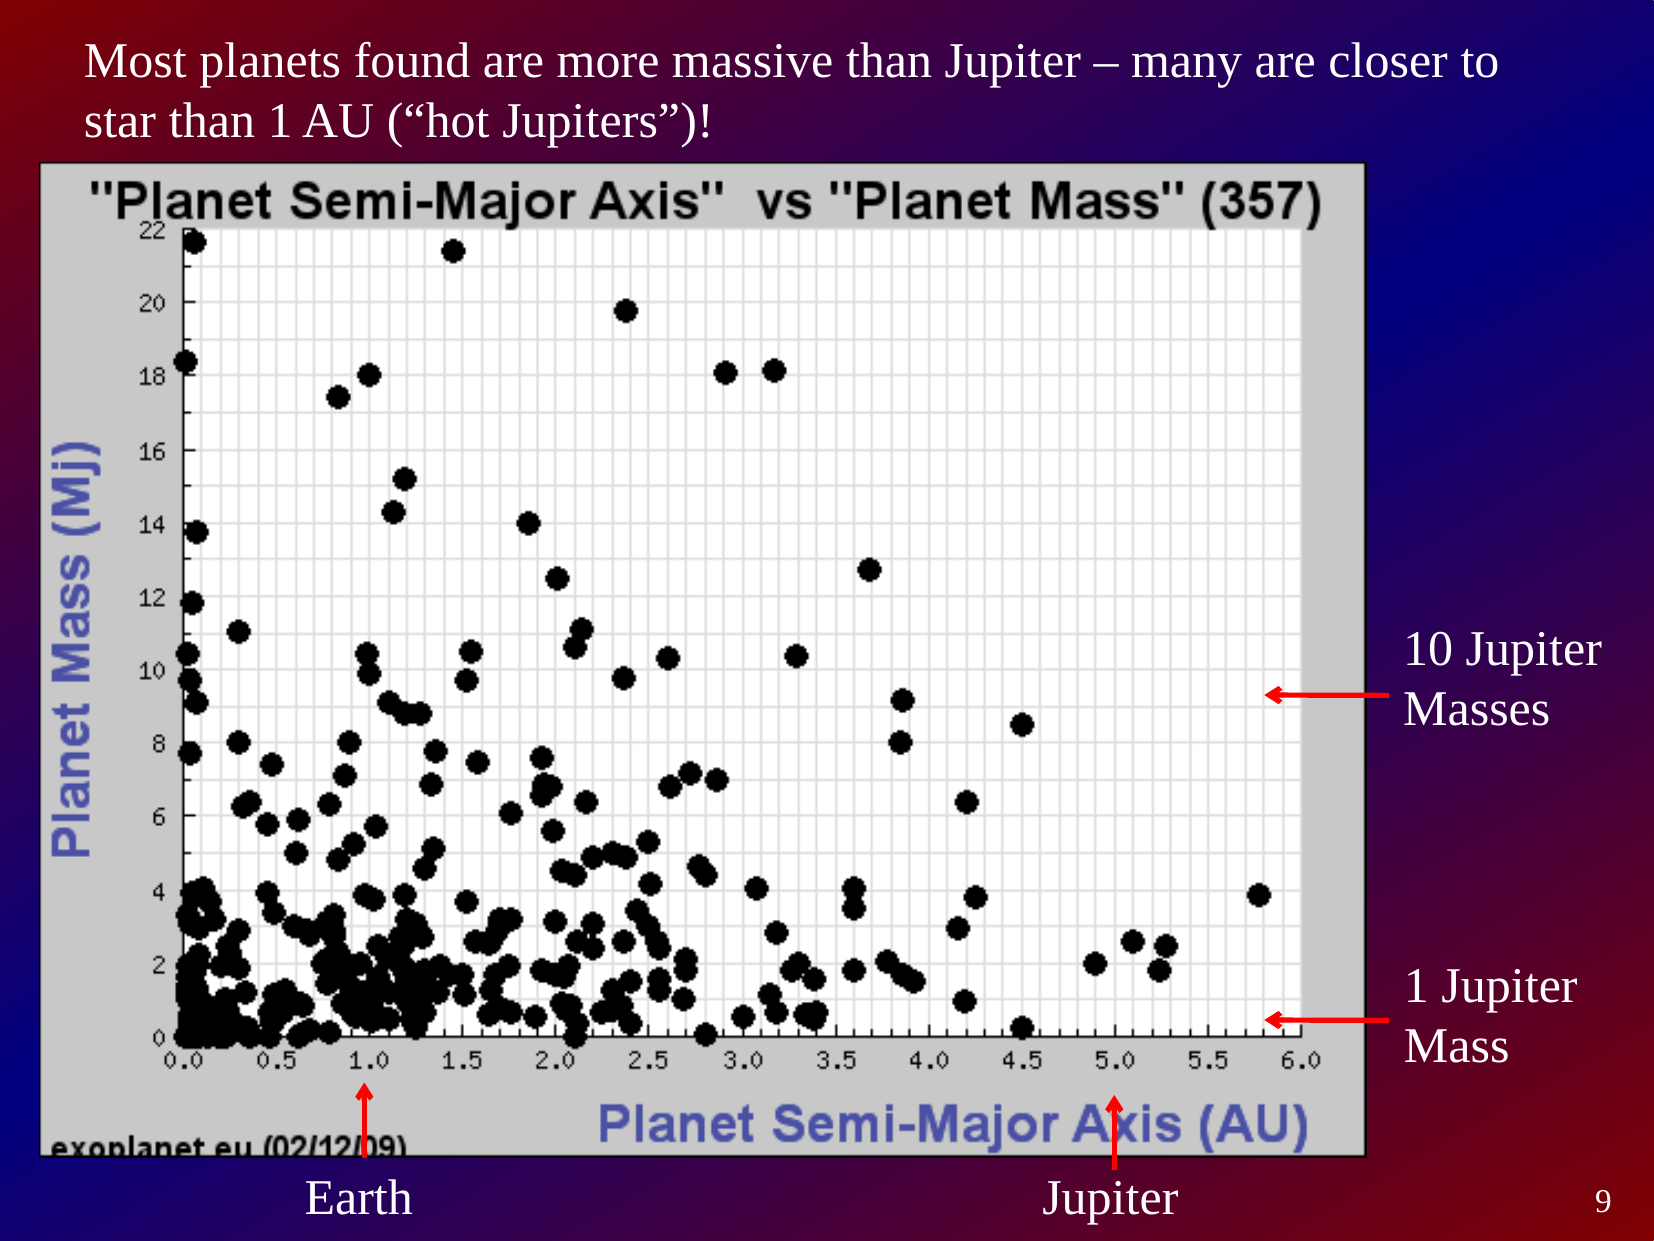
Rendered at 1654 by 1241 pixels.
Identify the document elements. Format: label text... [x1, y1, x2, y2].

picture [39, 162, 1367, 1158]
text_box Most planets found are more massive than Jupiter – many are closer to star than 1 AU (“hot Jupiters”)! [69, 20, 1516, 155]
text_box Earth [289, 1166, 429, 1233]
text_box 1 Jupiter Mass [1389, 945, 1627, 1080]
slide_number 9 [1240, 1166, 1627, 1233]
text_box 10 Jupiter Masses [1388, 607, 1654, 743]
text_box Jupiter [1027, 1166, 1194, 1233]
